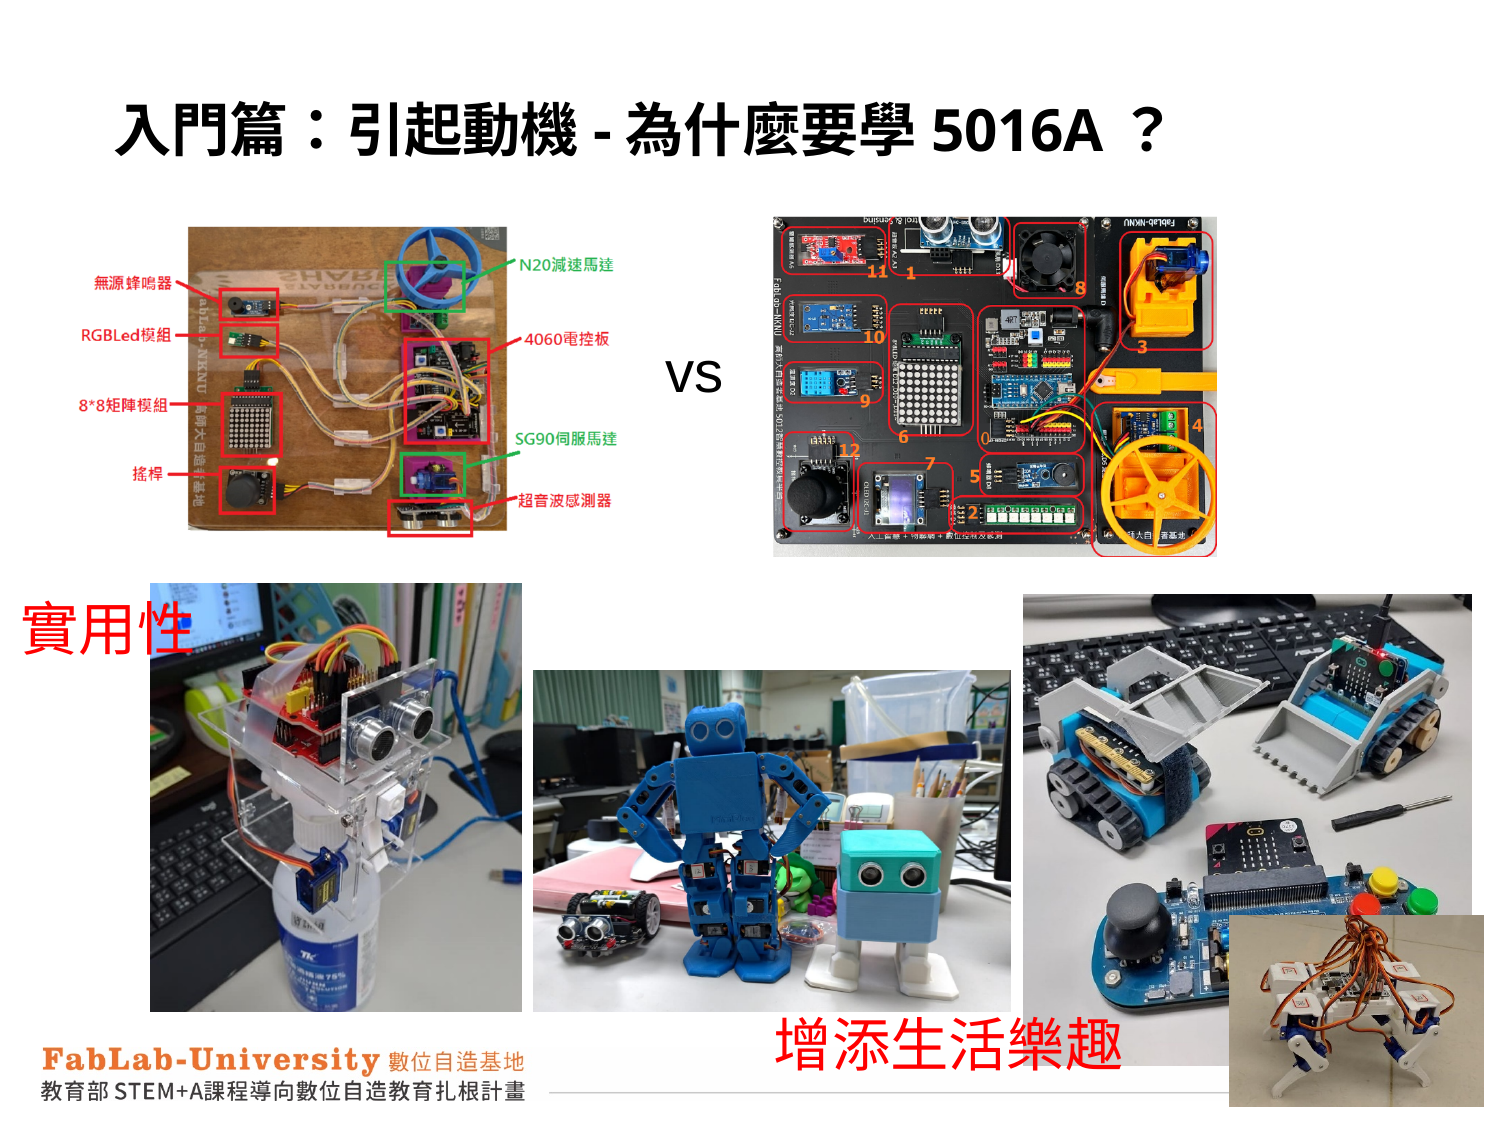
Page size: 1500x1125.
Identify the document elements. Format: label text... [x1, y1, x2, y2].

text_box vs [650, 326, 739, 412]
picture [533, 670, 1011, 1012]
picture [41, 594, 1484, 1107]
picture [65, 213, 625, 543]
text_box 實用性 [5, 584, 147, 670]
picture [150, 582, 522, 1012]
text_box 入門篇：引起動機-為什麼要學5016A？ [98, 58, 1449, 198]
picture [771, 216, 1219, 558]
text_box 增添生活樂趣 [759, 1020, 1012, 1086]
